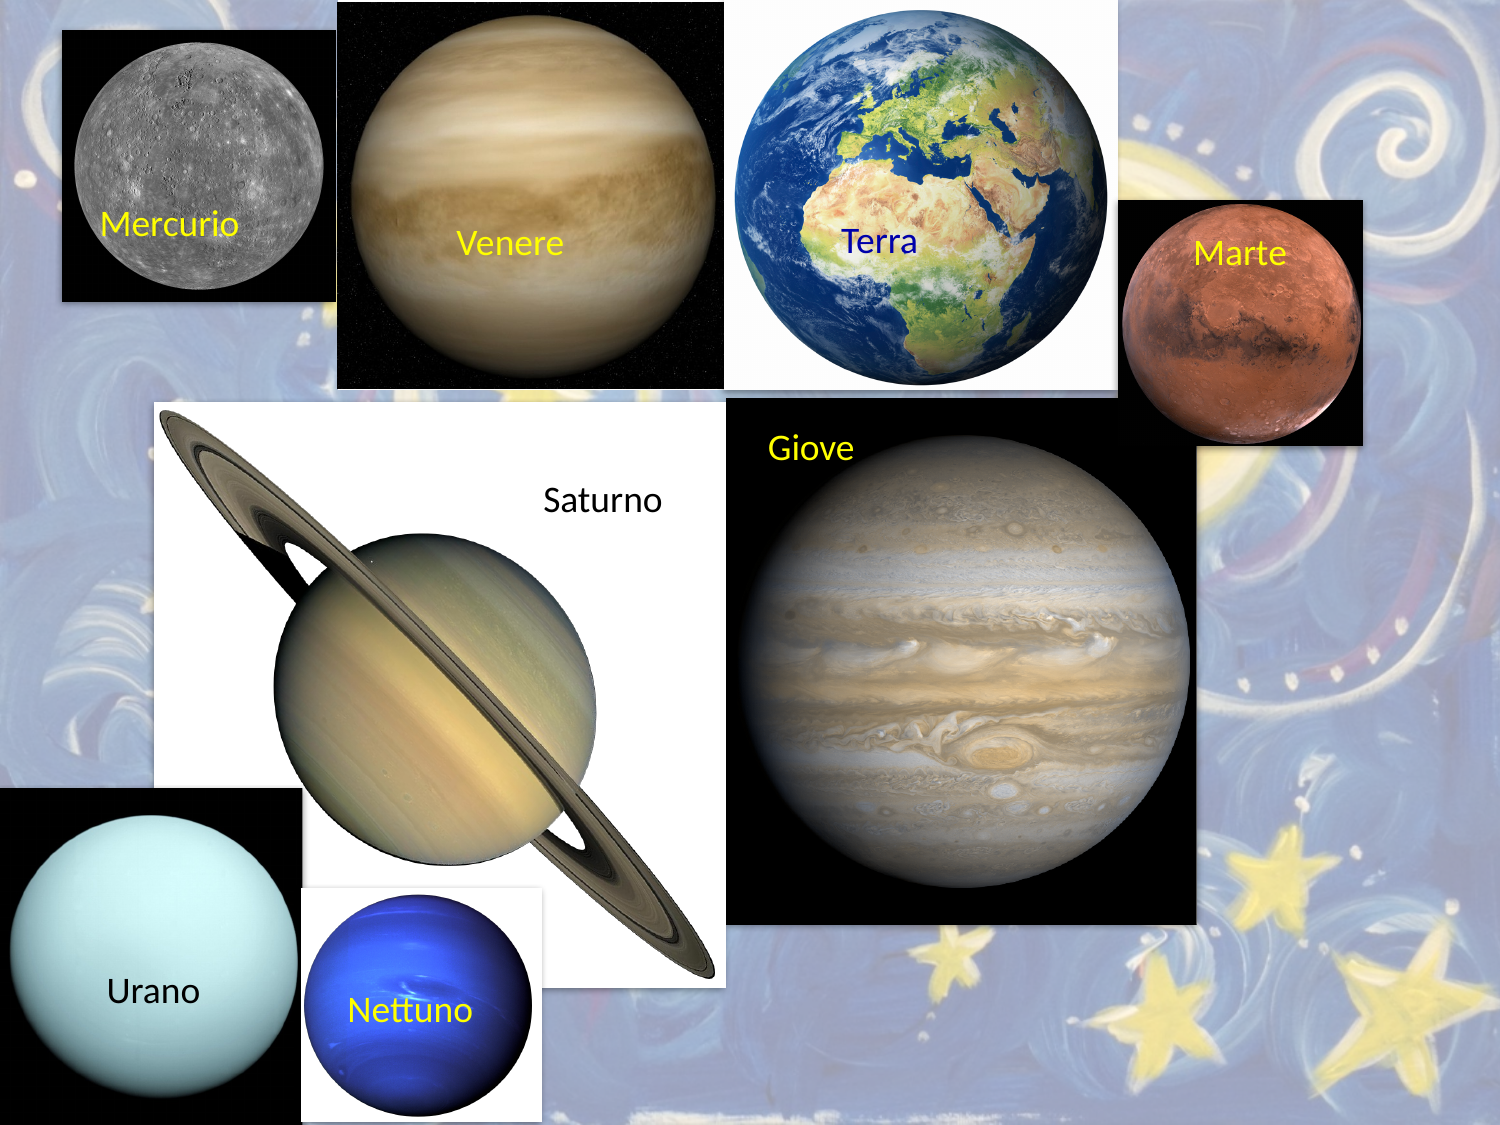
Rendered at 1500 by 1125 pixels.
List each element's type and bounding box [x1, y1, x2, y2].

text_box [723, 0, 1119, 390]
picture [0, 398, 1197, 1125]
text_box [61, 29, 336, 302]
picture [337, 0, 723, 390]
text_box [1117, 199, 1364, 447]
